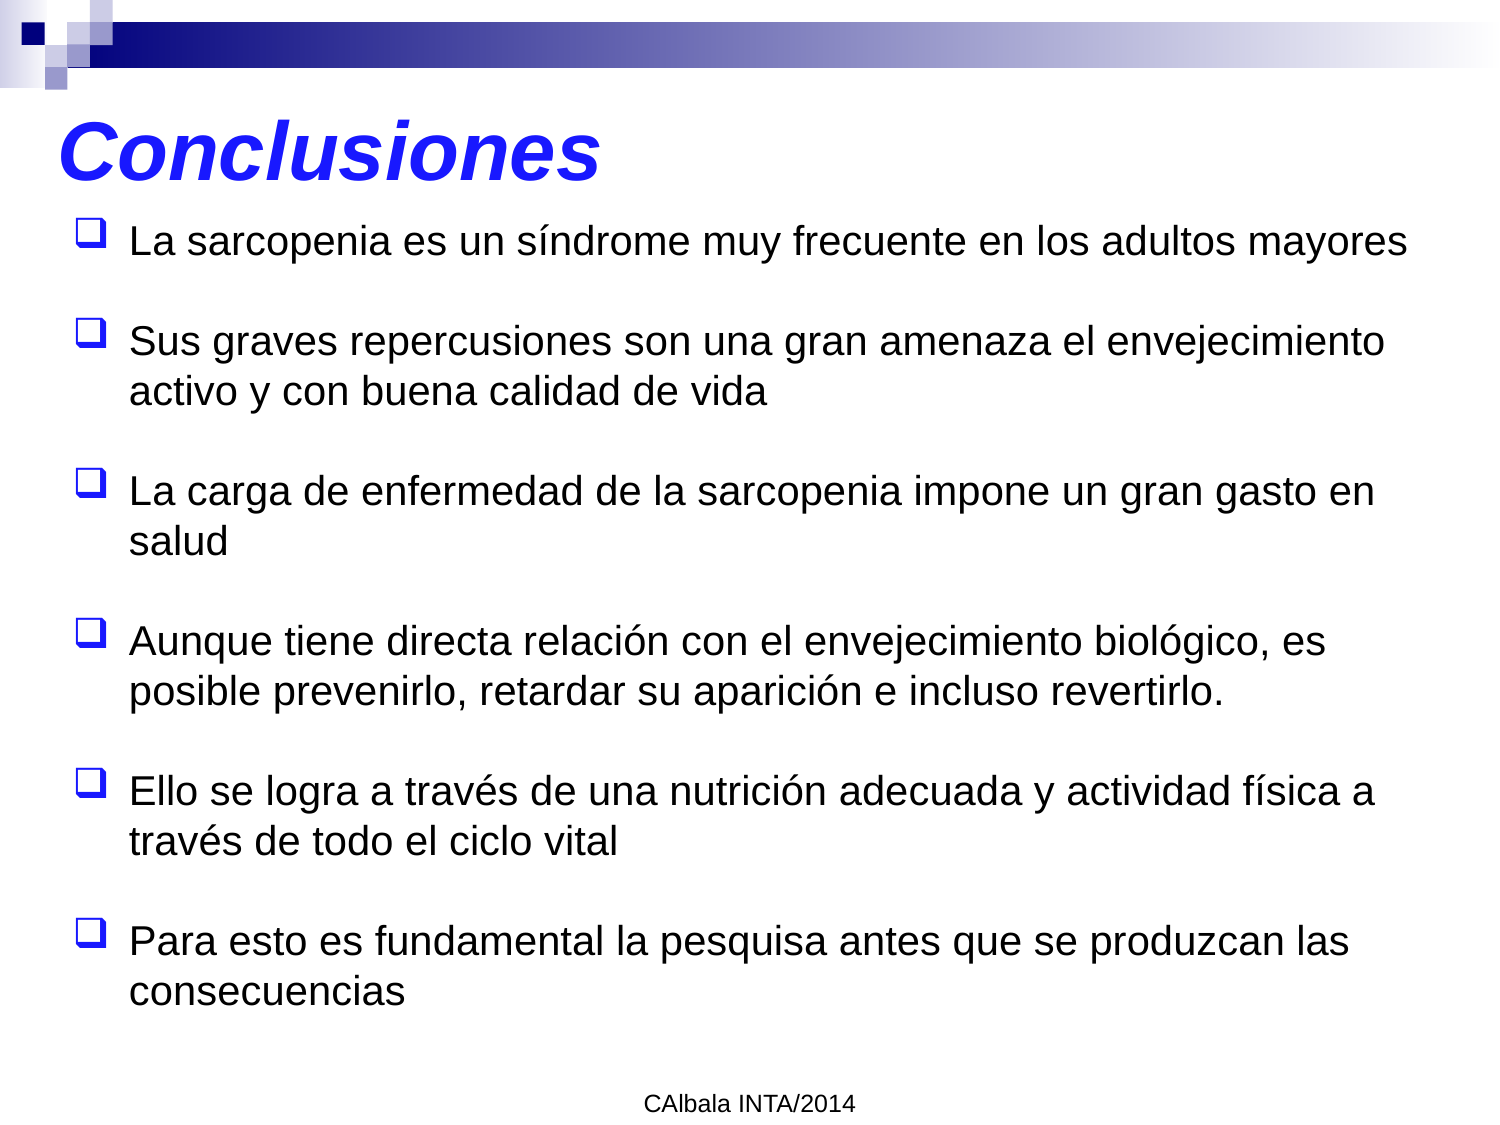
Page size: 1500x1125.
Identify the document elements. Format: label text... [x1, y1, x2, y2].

text_box La sarcopenia es un síndrome muy frecuente en los adultos mayores Sus graves repercusiones son una gran amenaza el envejecimiento activo y con buena calidad de vida La carga de enfermedad de la sarcopenia impone un gran gasto en salud Aunque tiene directa relación con el envejecimiento biológico, es posible prevenirlo, retardar su aparición e incluso revertirlo. Ello se logra a través de una nutrición adecuada y actividad física a través de todo el ciclo vital Para esto es fundamental la pesquisa antes que se produzcan las consecuencias [57, 206, 1440, 1072]
text_box Conclusiones [42, 90, 618, 205]
footer CAlbala INTA/2014 [282, 1072, 1218, 1125]
